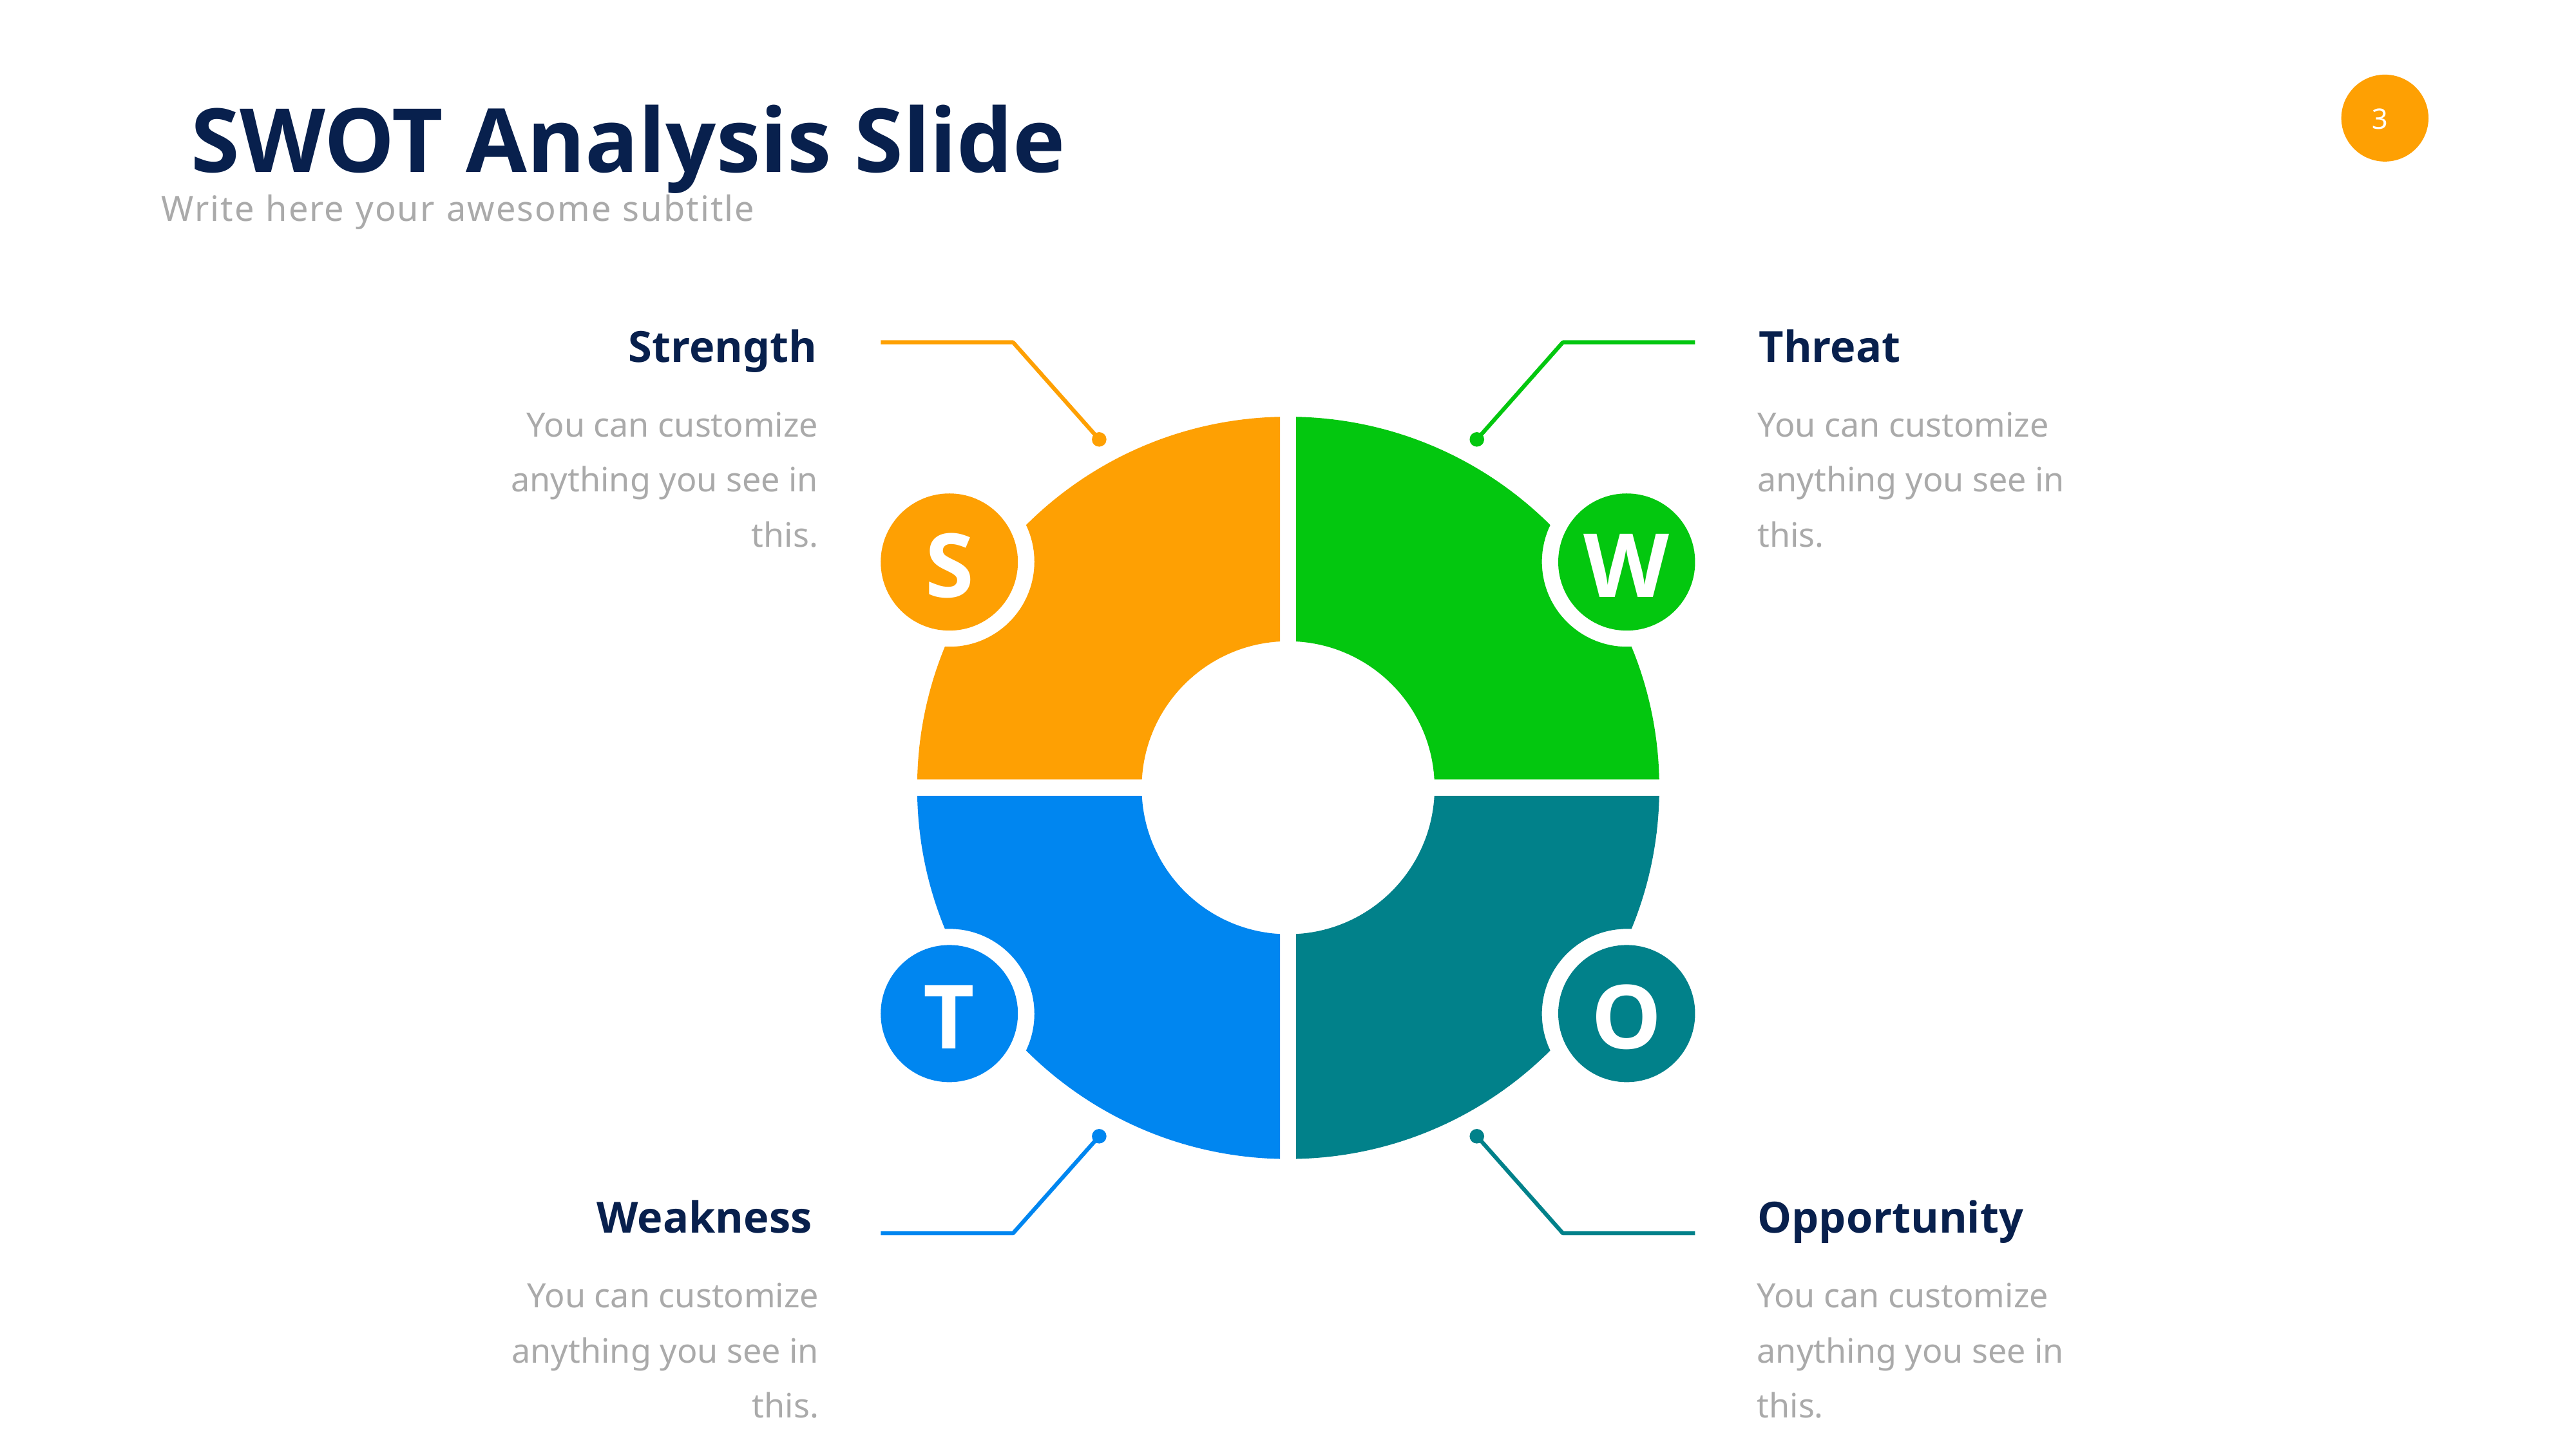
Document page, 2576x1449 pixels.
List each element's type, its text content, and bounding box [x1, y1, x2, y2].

text_box You can customize anything you see in this. [429, 383, 828, 558]
text_box [1092, 1129, 1107, 1144]
text_box T [914, 956, 985, 1072]
text_box [1558, 961, 1581, 1065]
text_box [1590, 493, 1663, 504]
text_box You can customize anything you see in this. [429, 1255, 829, 1430]
text_box You can customize anything you see in this. [1748, 383, 2148, 558]
text_box [1482, 1139, 1695, 1233]
text_box [1672, 961, 1695, 1066]
text_box [1296, 795, 1659, 1159]
text_box [881, 342, 1094, 437]
text_box Weakness [587, 1186, 822, 1247]
text_box You can customize anything you see in this. [1747, 1255, 2147, 1430]
text_box [917, 417, 1281, 780]
text_box [881, 945, 1018, 1083]
text_box S [915, 504, 984, 620]
text_box [1679, 518, 1695, 606]
text_box W [1574, 504, 1679, 620]
text_box Write here your awesome subtitle [151, 182, 765, 233]
text_box Strength [618, 314, 827, 376]
text_box [1590, 620, 1663, 631]
text_box [1558, 518, 1574, 606]
text_box [1590, 945, 1664, 956]
text_box [1590, 1072, 1663, 1083]
text_box [917, 795, 1281, 1159]
text_box [881, 1139, 1094, 1233]
text_box [1469, 1129, 1485, 1144]
text_box SWOT Analysis Slide [181, 51, 1076, 195]
text_box [881, 493, 1018, 631]
text_box Opportunity [1748, 1186, 2034, 1247]
text_box [1296, 417, 1659, 780]
text_box O [1581, 956, 1672, 1072]
text_box Threat [1749, 314, 1911, 376]
text_box [1482, 342, 1695, 437]
text_box [1469, 432, 1485, 447]
text_box [1092, 432, 1107, 447]
